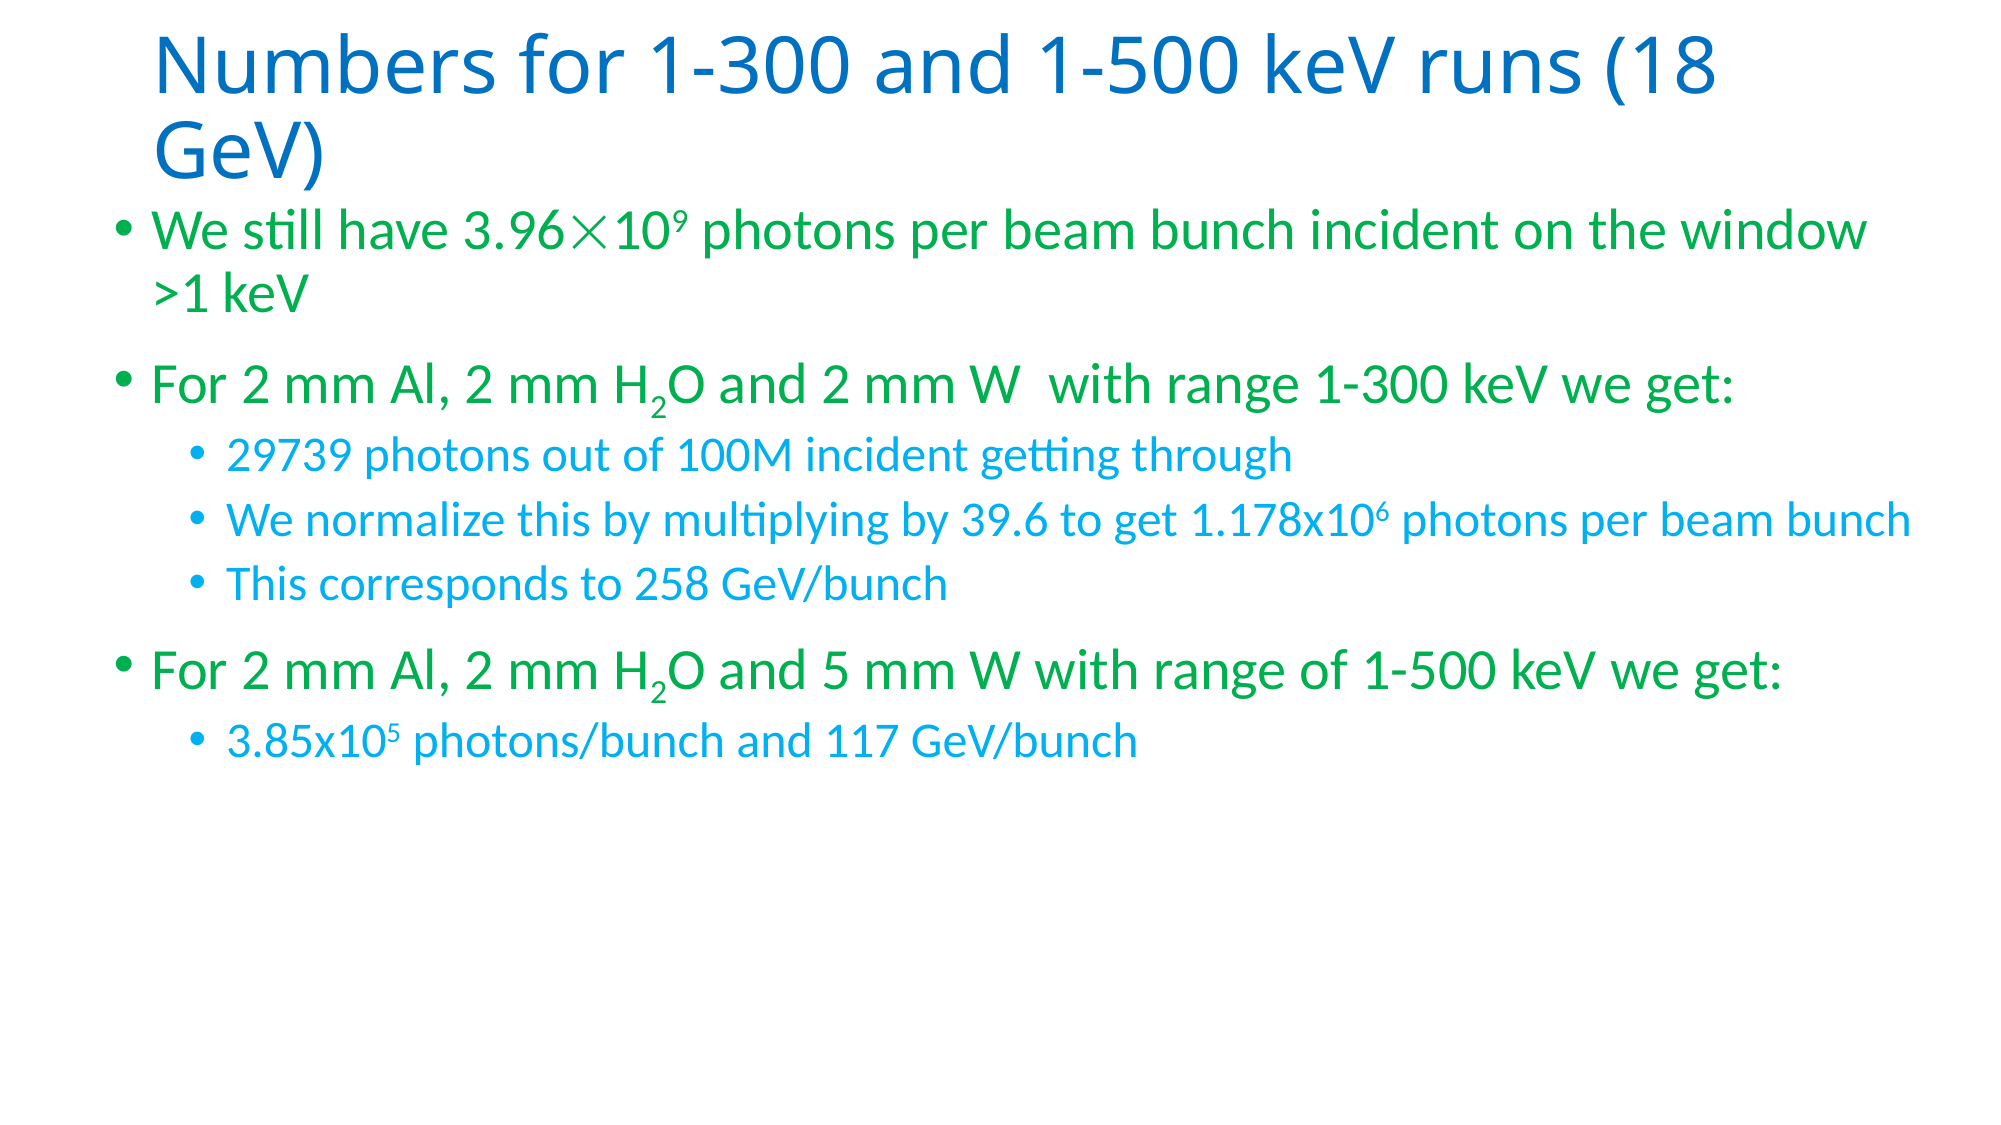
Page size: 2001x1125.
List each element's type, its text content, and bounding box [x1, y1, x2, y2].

list We still have 3.96109 photons per beam bunch incident on the window >1 keV For 2 mm Al, 2 mm H2O and 2 mm W with range 1-300 keV we get: 29739 photons out of 100M incident getting through We normalize this by multiplying by 39.6 to get 1.178x106 photons per beam bunch This corresponds to 258 GeV/bunch For 2 mm Al, 2 mm H2O and 5 mm W with range of 1-500 keV we get: 3.85x105 photons/bunch and 117 GeV/bunch [98, 192, 1938, 1044]
title Numbers for 1-300 and 1-500 keV runs (18 GeV) [137, 17, 1863, 192]
